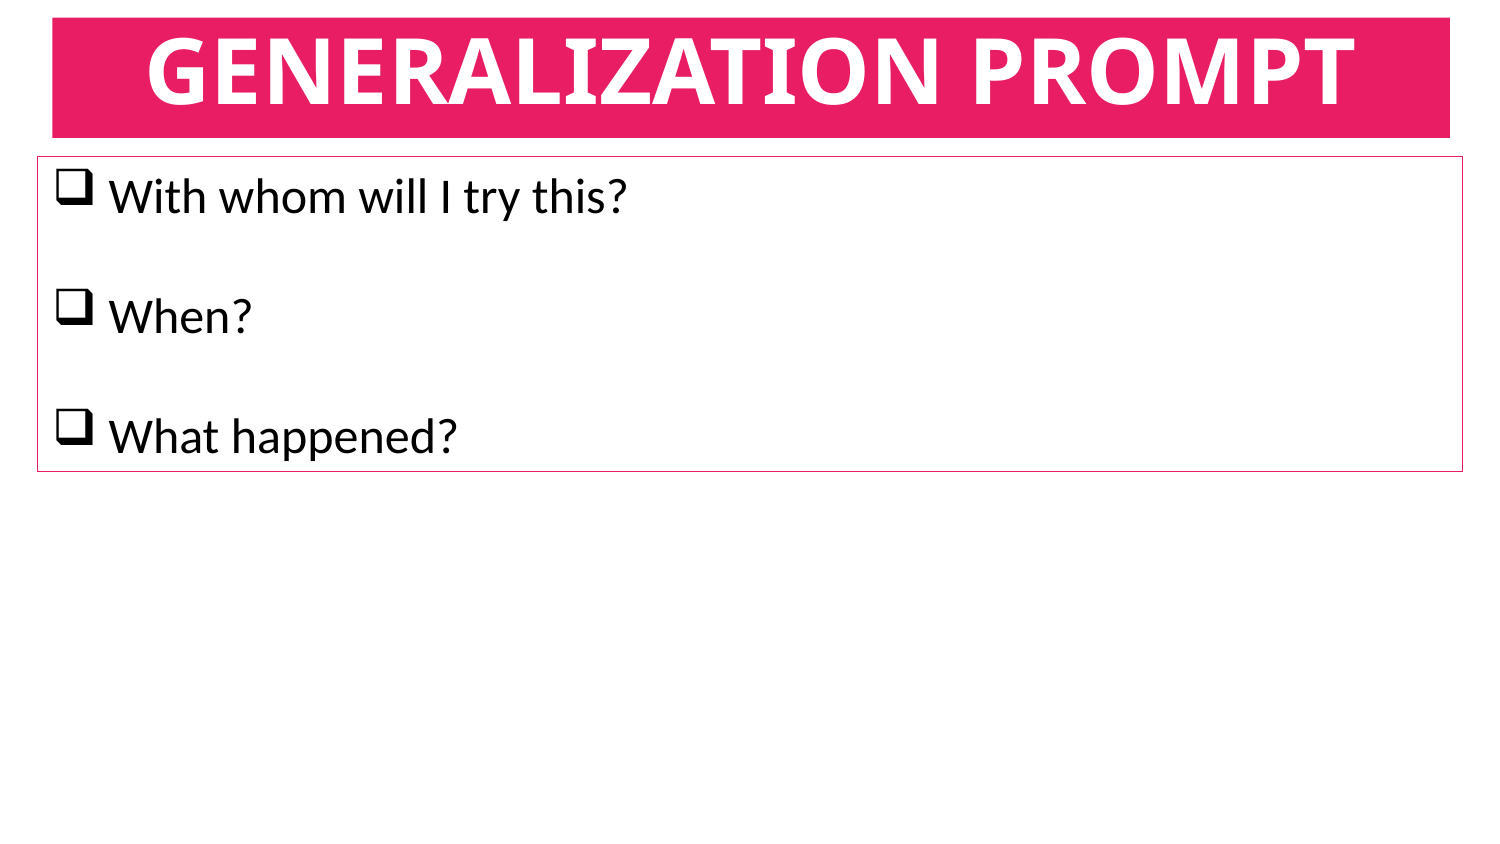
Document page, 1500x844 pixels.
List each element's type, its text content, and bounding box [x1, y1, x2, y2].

title GENERALIZATION PROMPT [52, 17, 1450, 138]
text_box With whom will I try this? When? What happened? [37, 156, 1463, 472]
